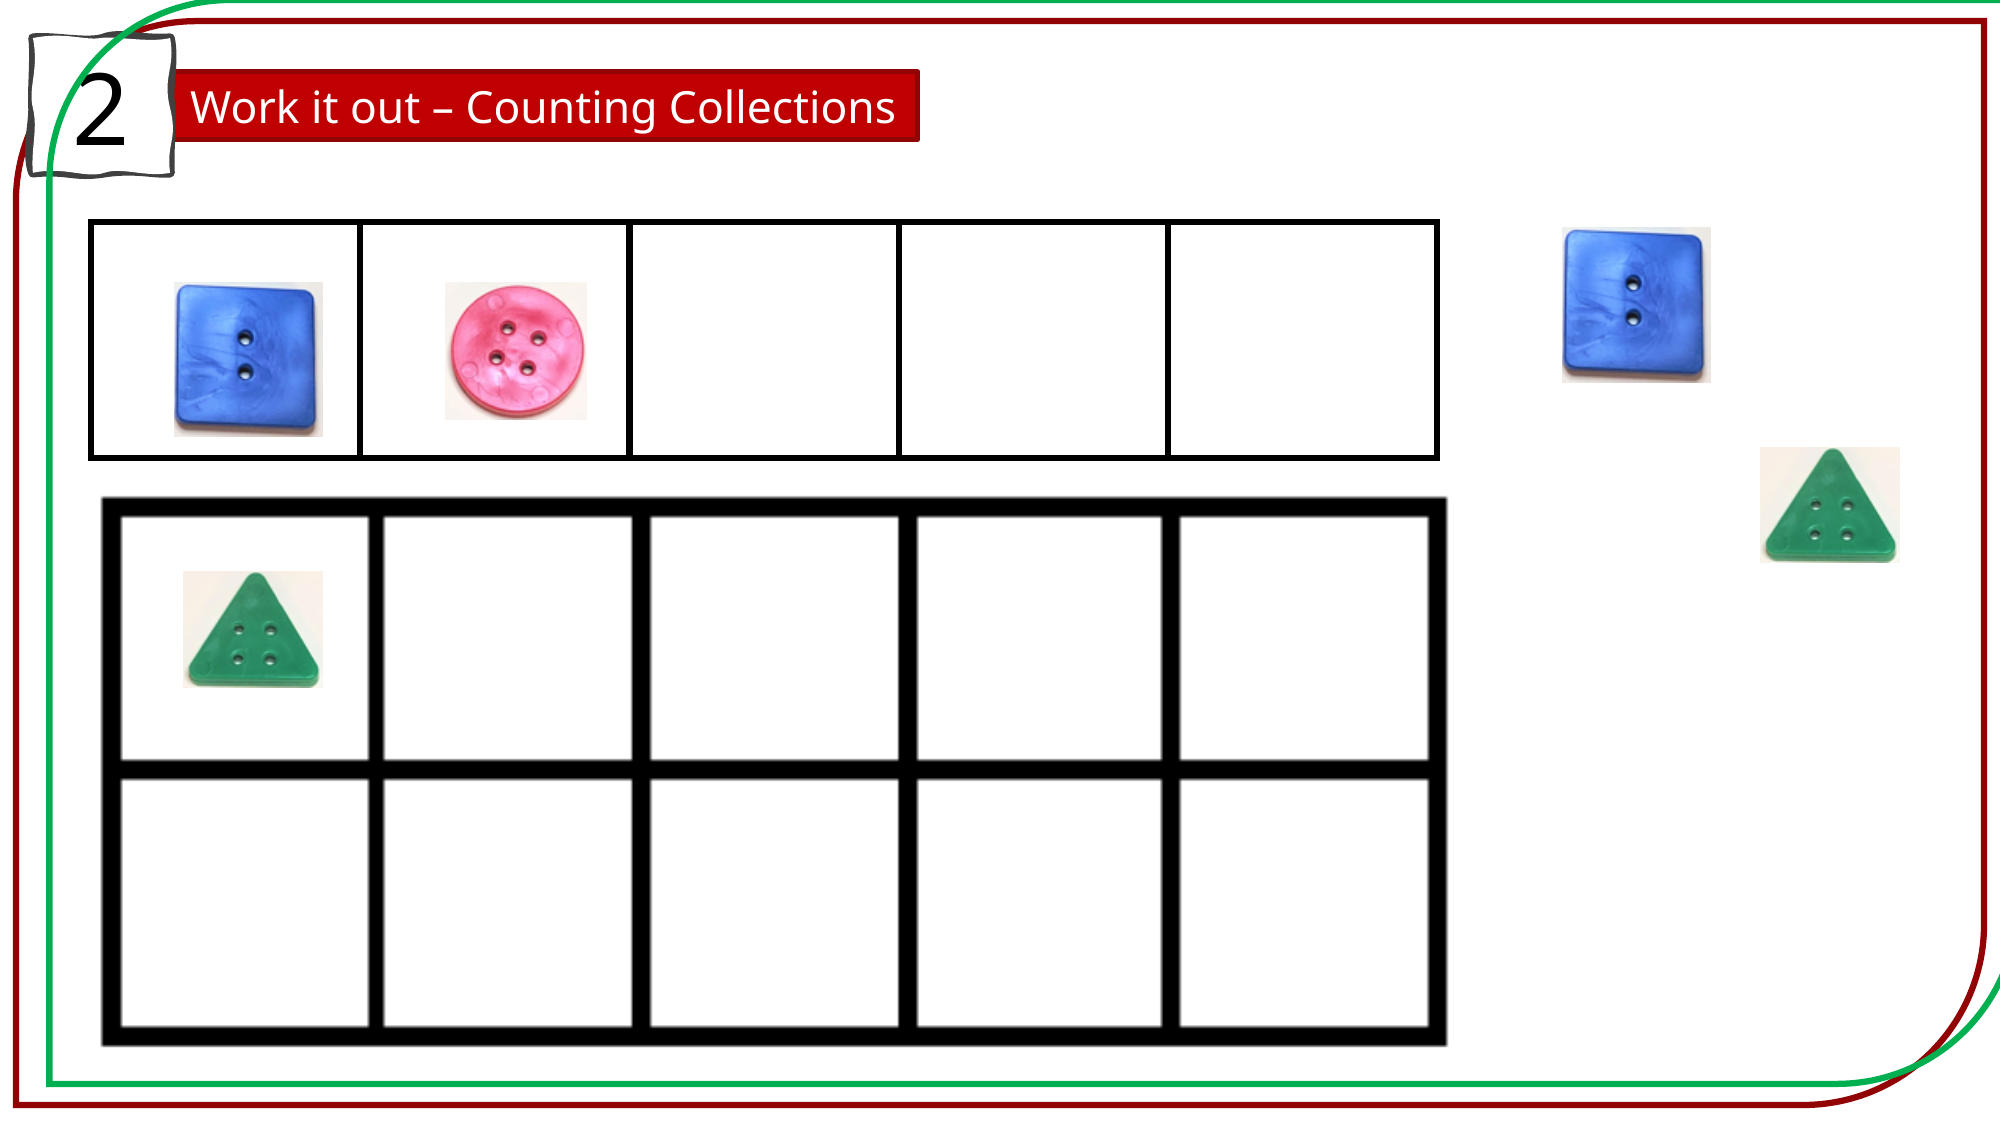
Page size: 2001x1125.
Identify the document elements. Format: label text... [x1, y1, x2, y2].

picture [1760, 447, 1900, 564]
text_box [1073, 1068, 1915, 1107]
picture [183, 571, 323, 688]
text_box [14, 120, 470, 1107]
picture [445, 63, 1073, 1125]
picture [1562, 227, 1711, 383]
text_box [48, 0, 2000, 1085]
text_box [90, 222, 470, 459]
picture [174, 282, 323, 438]
text_box 2 [29, 35, 120, 173]
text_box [1073, 222, 1438, 459]
